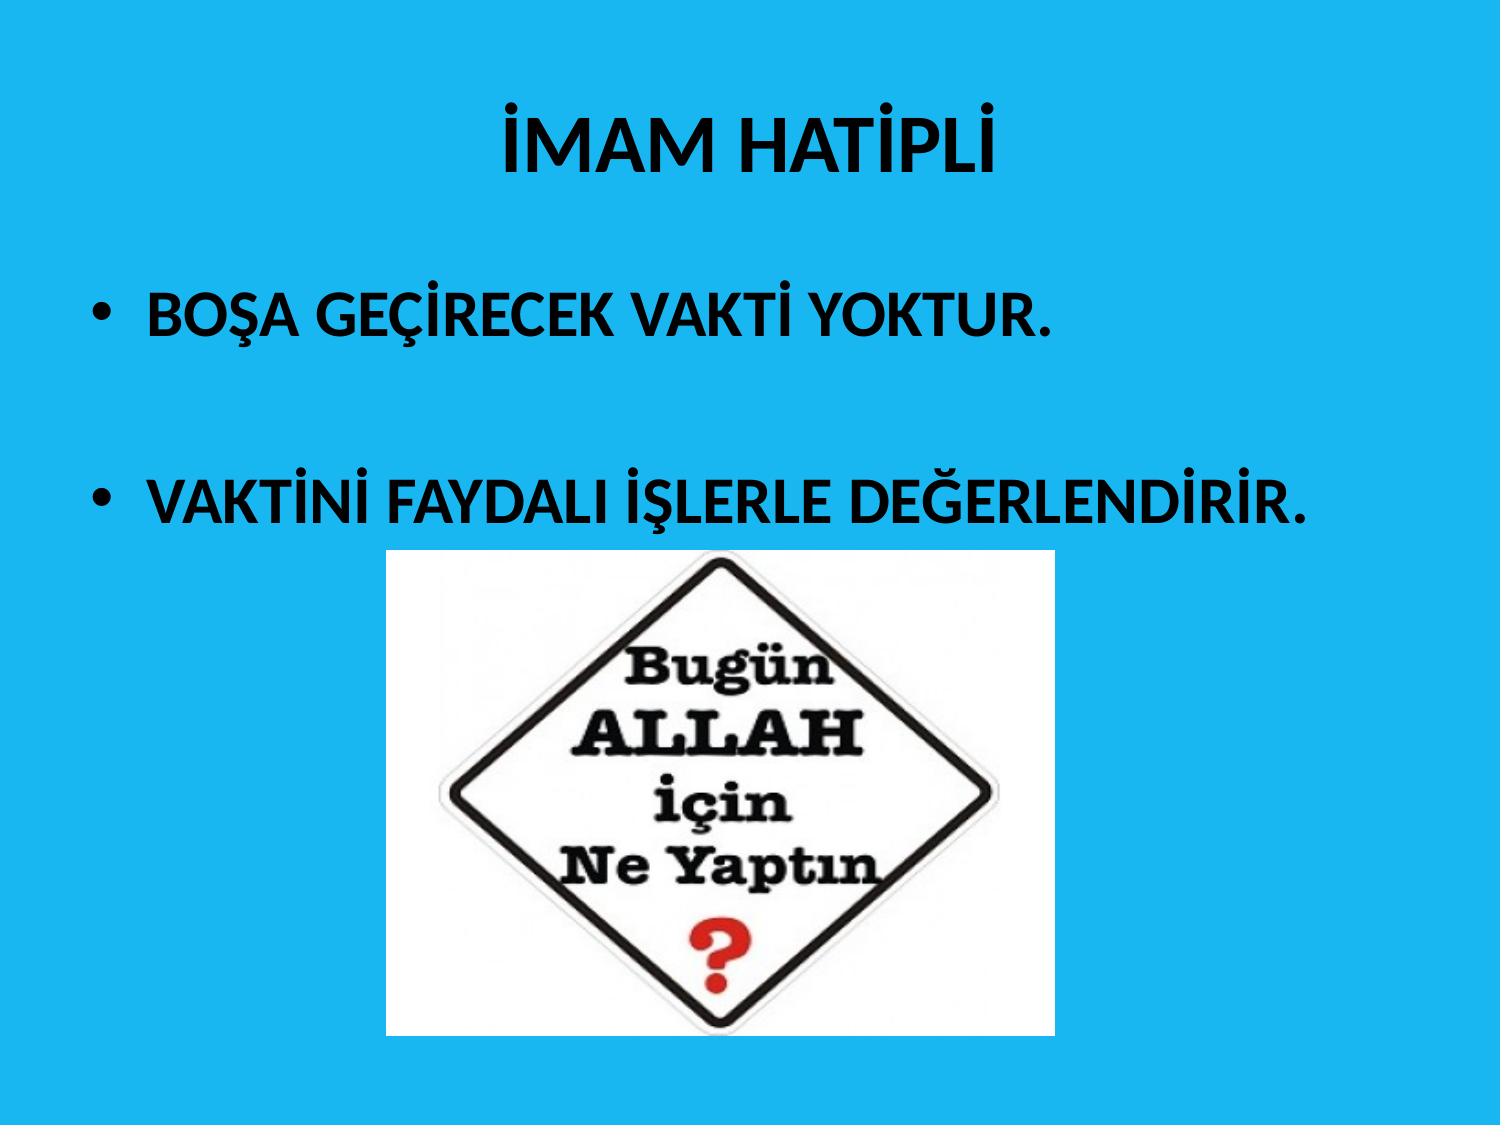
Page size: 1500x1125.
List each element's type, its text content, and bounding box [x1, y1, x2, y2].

title İMAM HATİPLİ [75, 45, 1425, 233]
picture [386, 550, 1055, 1036]
list BOŞA GEÇİRECEK VAKTİ YOKTUR. VAKTİNİ FAYDALI İŞLERLE DEĞERLENDİRİR. [75, 262, 1425, 1005]
